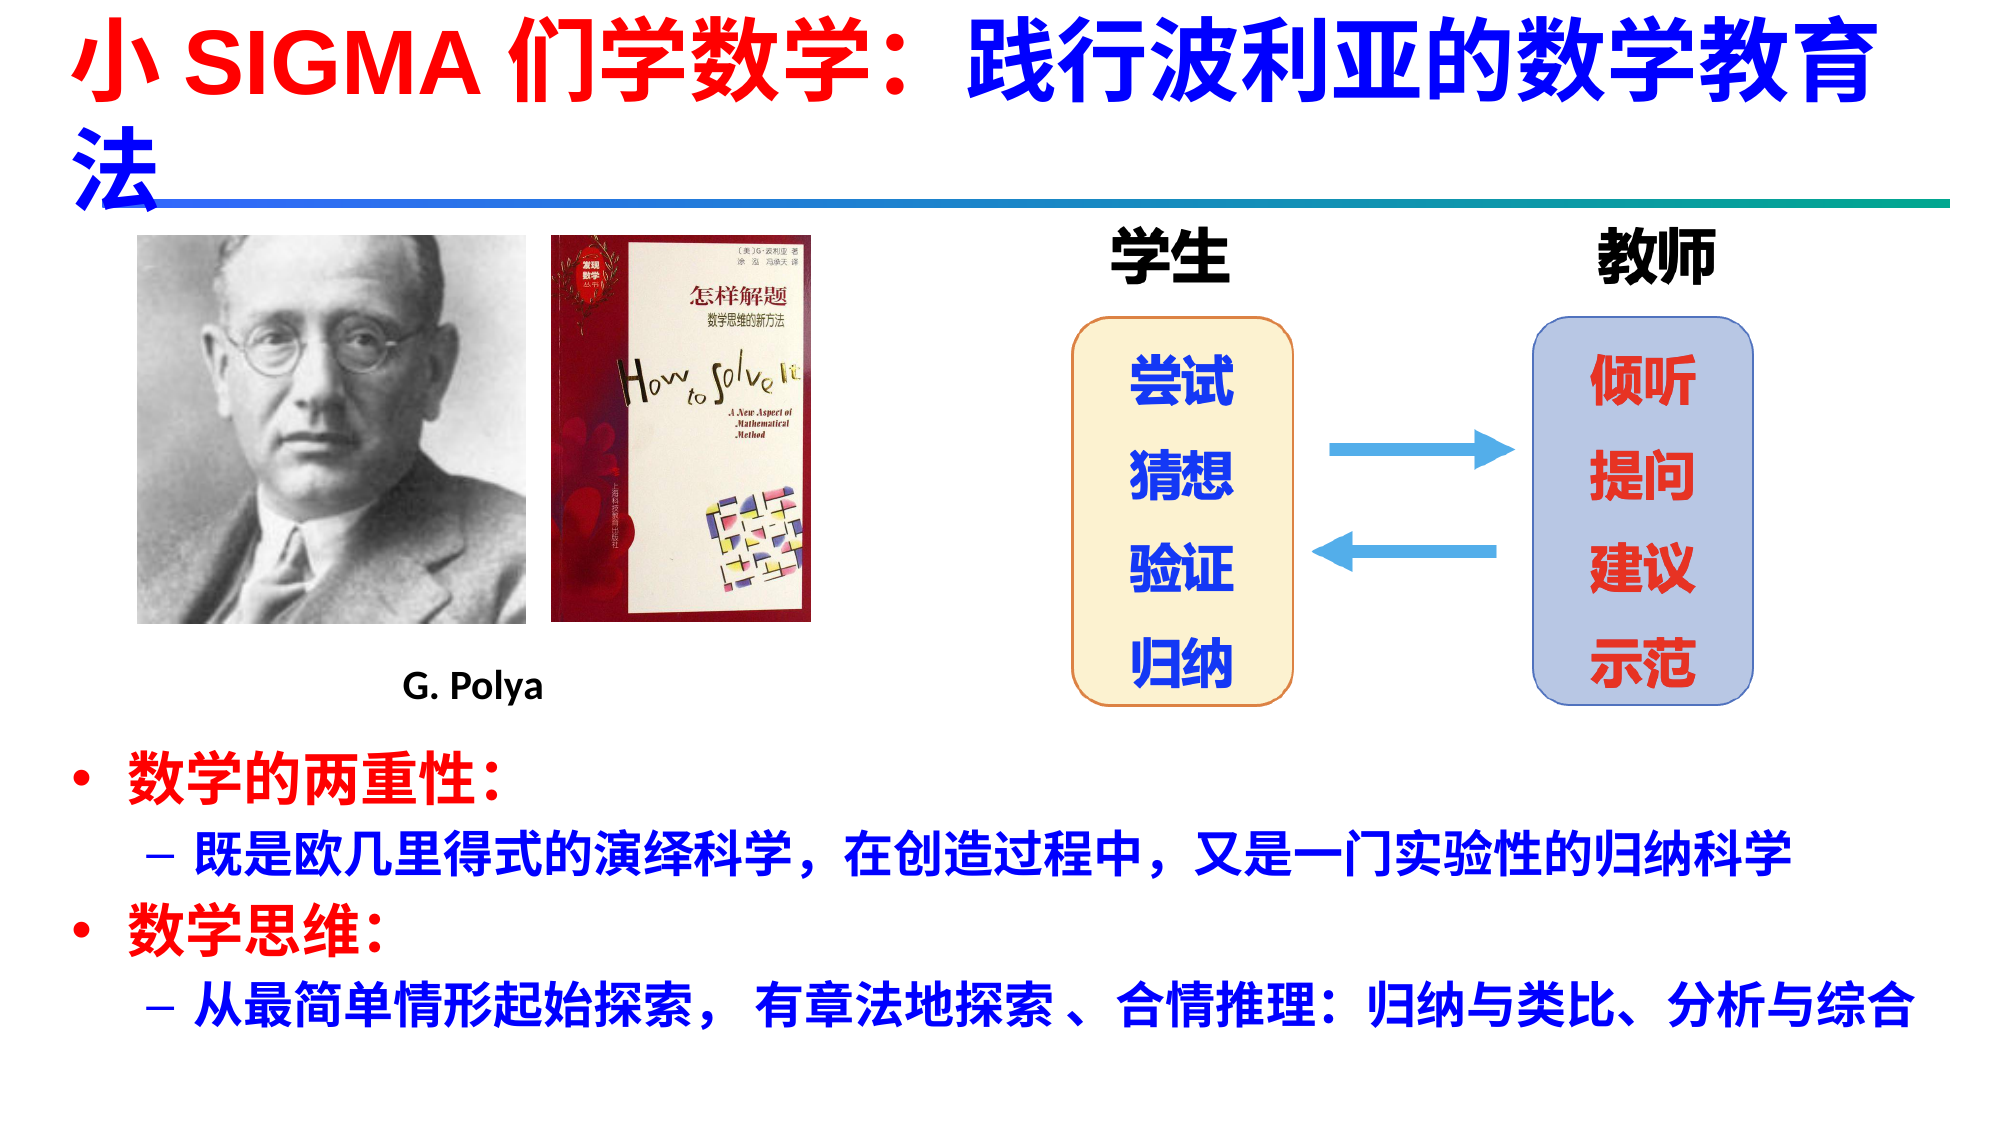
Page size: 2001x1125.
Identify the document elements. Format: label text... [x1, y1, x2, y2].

text_box G. Polya [387, 650, 754, 715]
title 小SIGMA们学数学：践行波利亚的数学教育法 [54, 24, 1946, 202]
list 数学的两重性： 既是欧几里得式的演绎科学，在创造过程中，又是一门实验性的归纳科学 数学思维： 从最简单情形起始探索， 有章法地探索 、合情推理：归纳与类比、分析与综合 [56, 734, 1947, 1125]
picture [550, 235, 812, 623]
picture [137, 235, 526, 624]
picture [1058, 221, 1760, 720]
